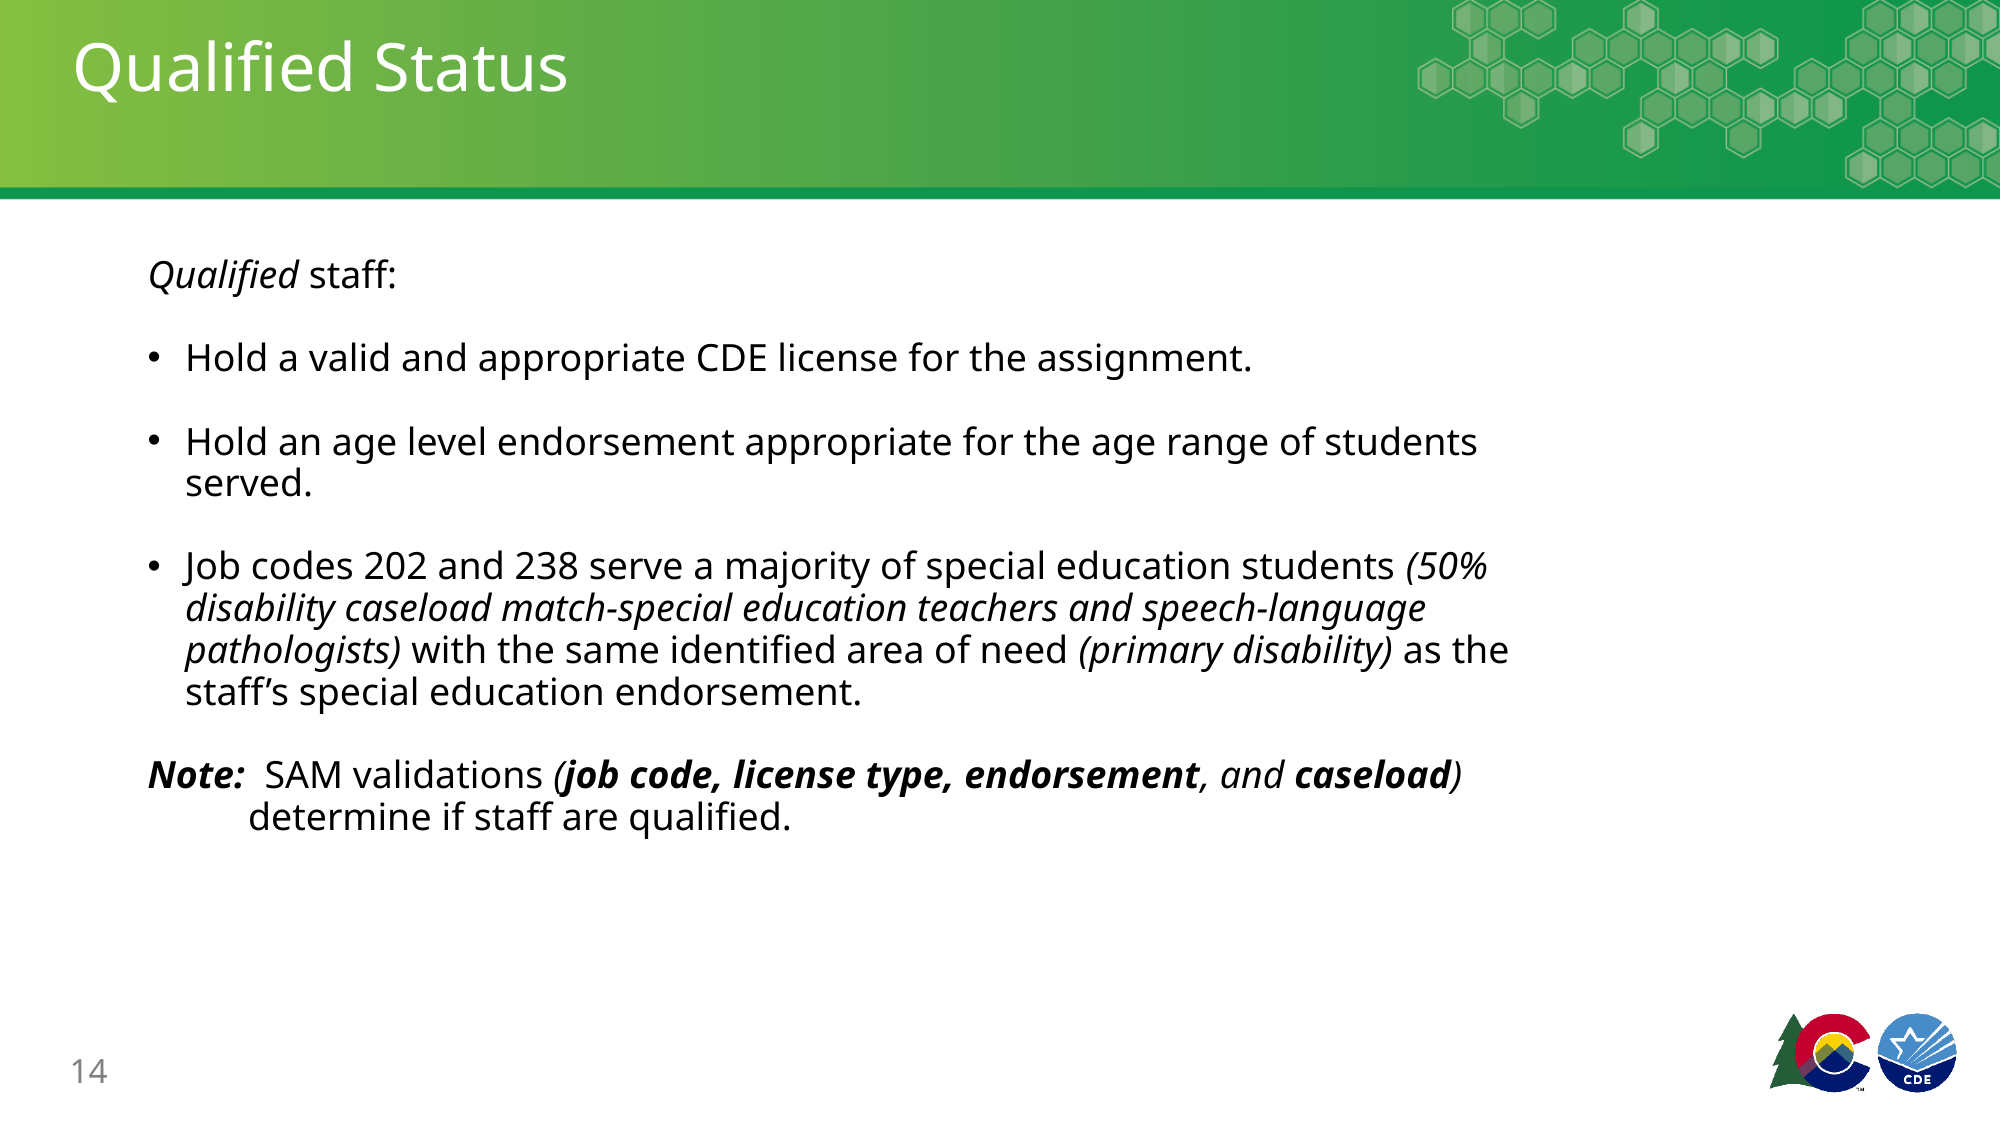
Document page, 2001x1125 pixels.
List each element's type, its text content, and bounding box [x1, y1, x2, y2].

list Qualified staff: Hold a valid and appropriate CDE license for the assignment. Hold an age level endorsement appropriate for the age range of students served. Job codes 202 and 238 serve a majority of special education students (50% disability caseload match-special education teachers and speech-language pathologists) with the same identified area of need (primary disability) as the staff’s special education endorsement. Note: SAM validations (job code, license type, endorsement, and caseload) determine if staff are qualified. [147, 253, 1580, 1016]
picture [0, 0, 2000, 200]
picture [1768, 1012, 1957, 1093]
slide_number 14 [54, 1042, 505, 1103]
title Qualified Status [72, 33, 1396, 182]
